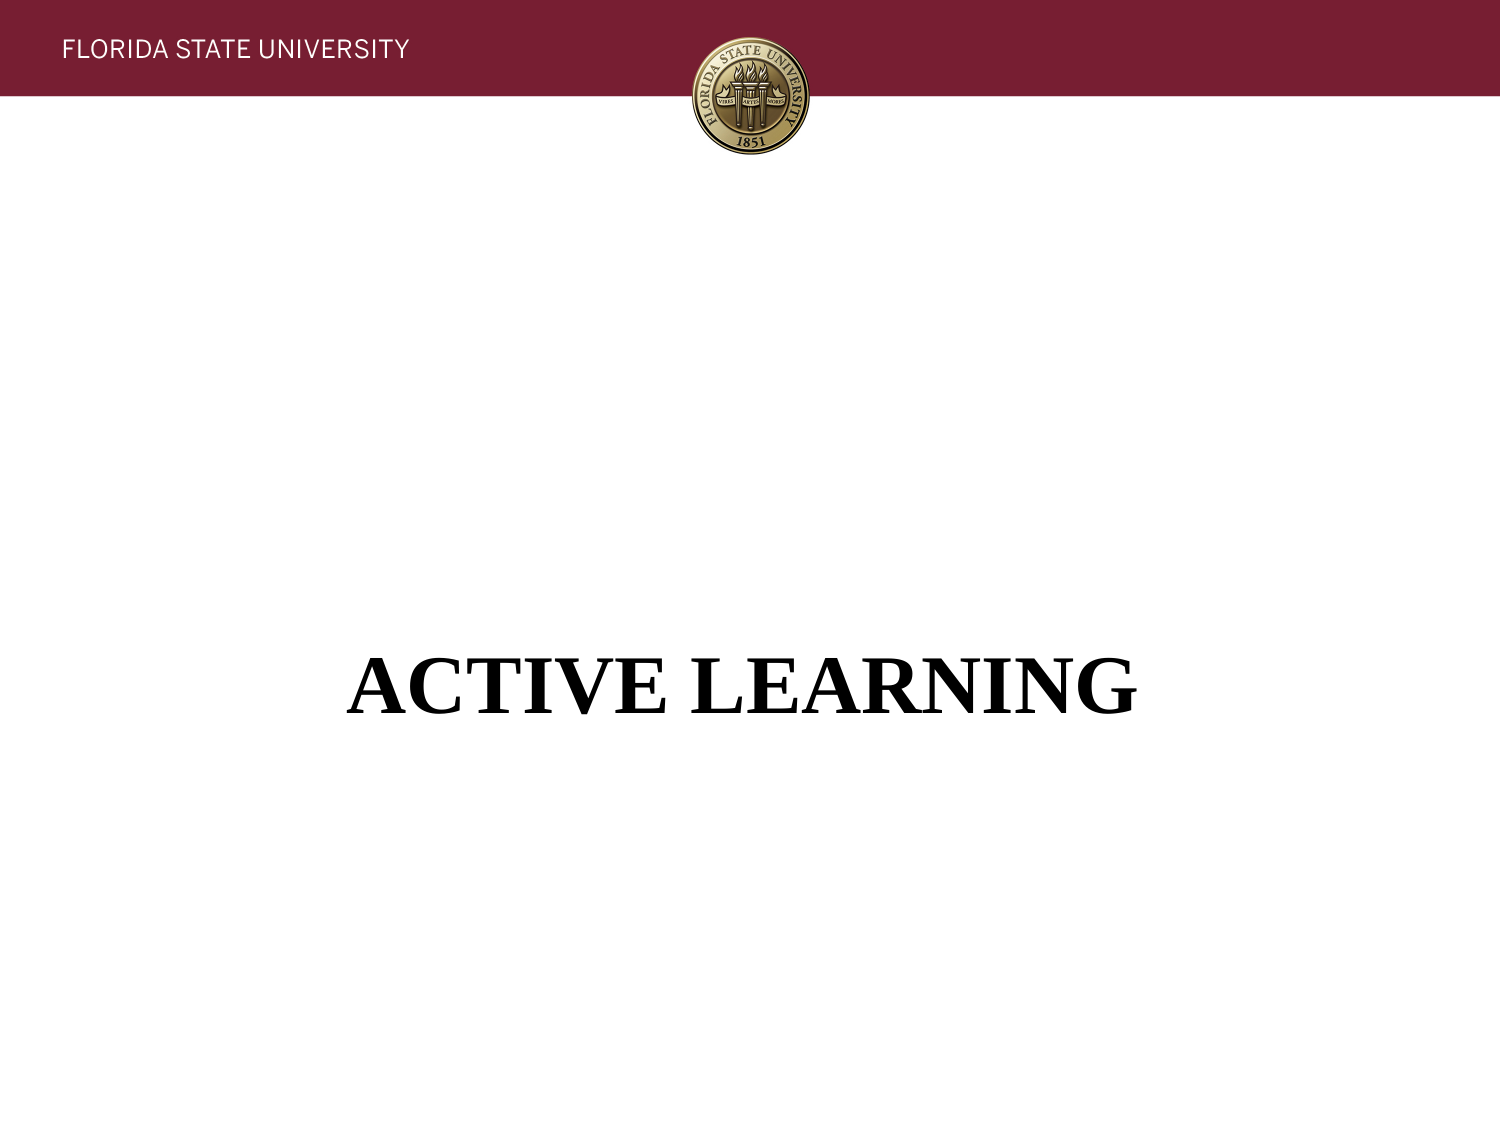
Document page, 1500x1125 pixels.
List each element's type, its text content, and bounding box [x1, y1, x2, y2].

text_box ACTIVE LEARNING [152, 623, 1334, 738]
picture [0, 0, 1500, 1125]
